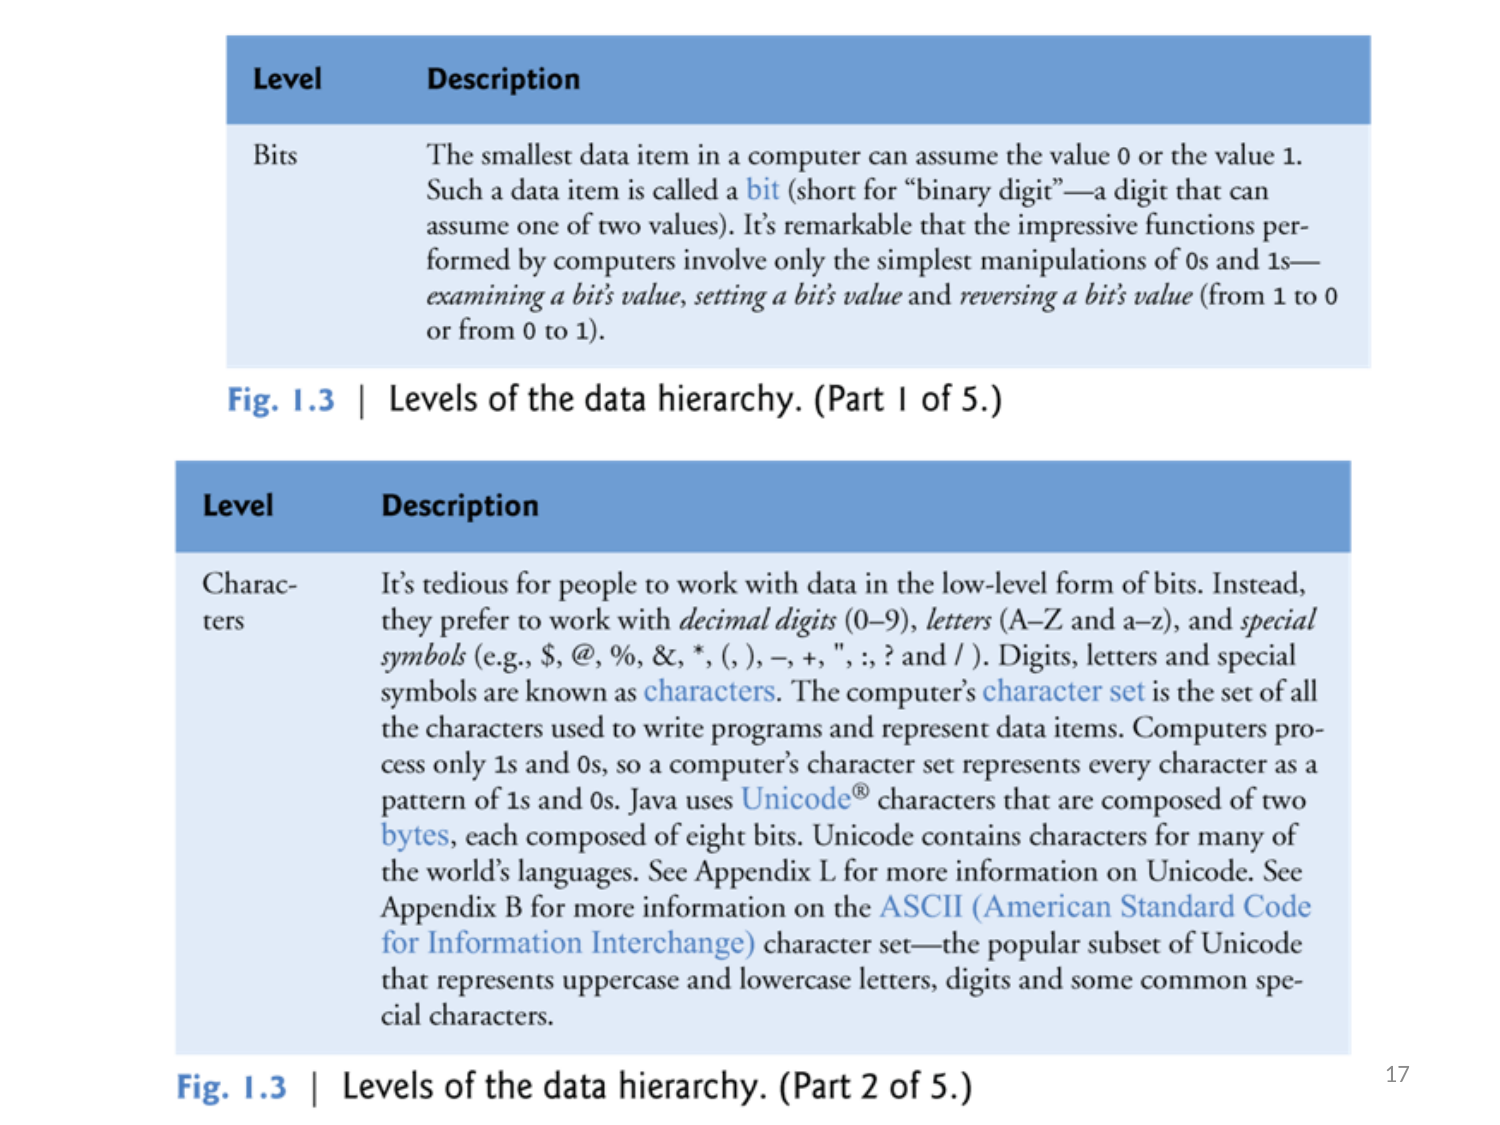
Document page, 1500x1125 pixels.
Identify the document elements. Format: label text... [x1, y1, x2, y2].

picture [160, 449, 1358, 1125]
slide_number 17 [1362, 1042, 1425, 1103]
picture [219, 24, 1376, 422]
